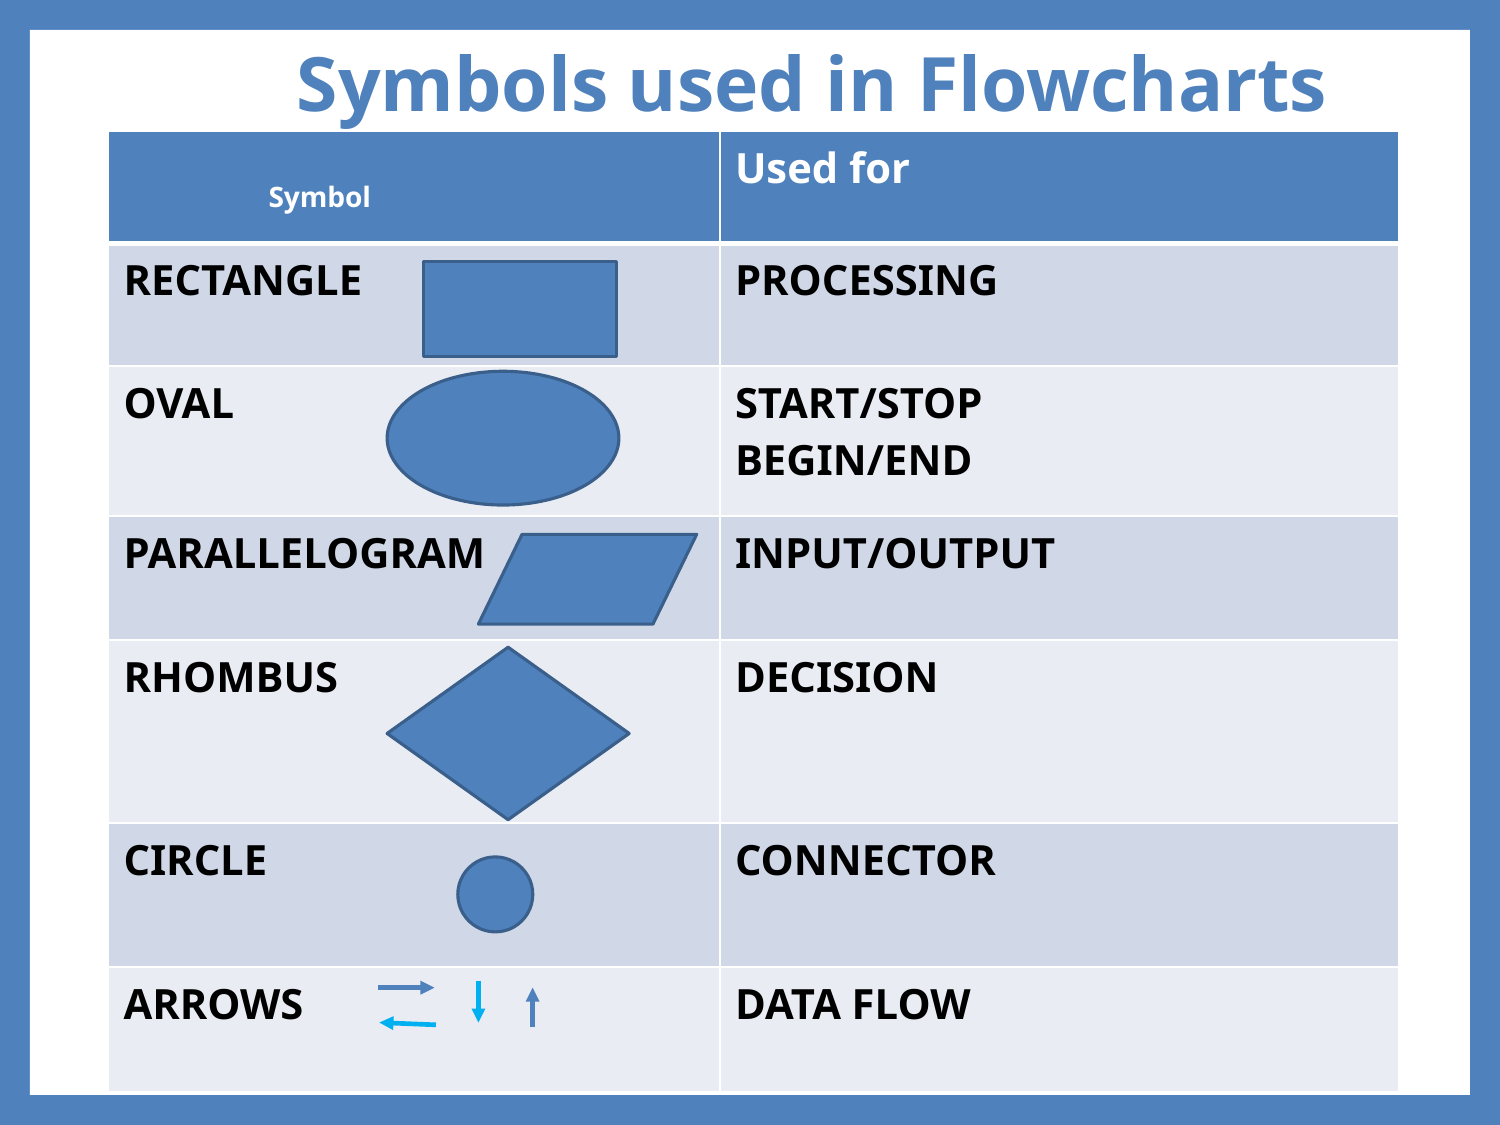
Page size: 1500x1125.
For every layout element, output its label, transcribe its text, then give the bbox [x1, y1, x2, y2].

table_cell DECISION [721, 641, 1398, 822]
table_cell PARALLELOGRAM [109, 517, 719, 639]
text_box [456, 855, 535, 934]
table_cell CONNECTOR [721, 824, 1398, 966]
text_box [385, 369, 621, 507]
table_cell OVAL [109, 367, 719, 515]
title Symbols used in Flowcharts [281, 0, 1500, 175]
table_cell RHOMBUS [109, 641, 719, 822]
table_cell START/STOP BEGIN/END [721, 367, 1398, 515]
table_cell CIRCLE [109, 824, 719, 966]
table_cell ARROWS [109, 968, 719, 1091]
text_box [476, 532, 699, 626]
table_cell DATA FLOW [721, 968, 1398, 1091]
table_cell PROCESSING [721, 246, 1398, 365]
table_cell RECTANGLE [109, 246, 719, 365]
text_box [379, 1022, 437, 1026]
table_cell INPUT/OUTPUT [721, 517, 1398, 639]
text_box [385, 645, 631, 821]
table_header Symbol [109, 132, 719, 241]
text_box [422, 260, 618, 358]
table_header Used for [721, 132, 1398, 241]
